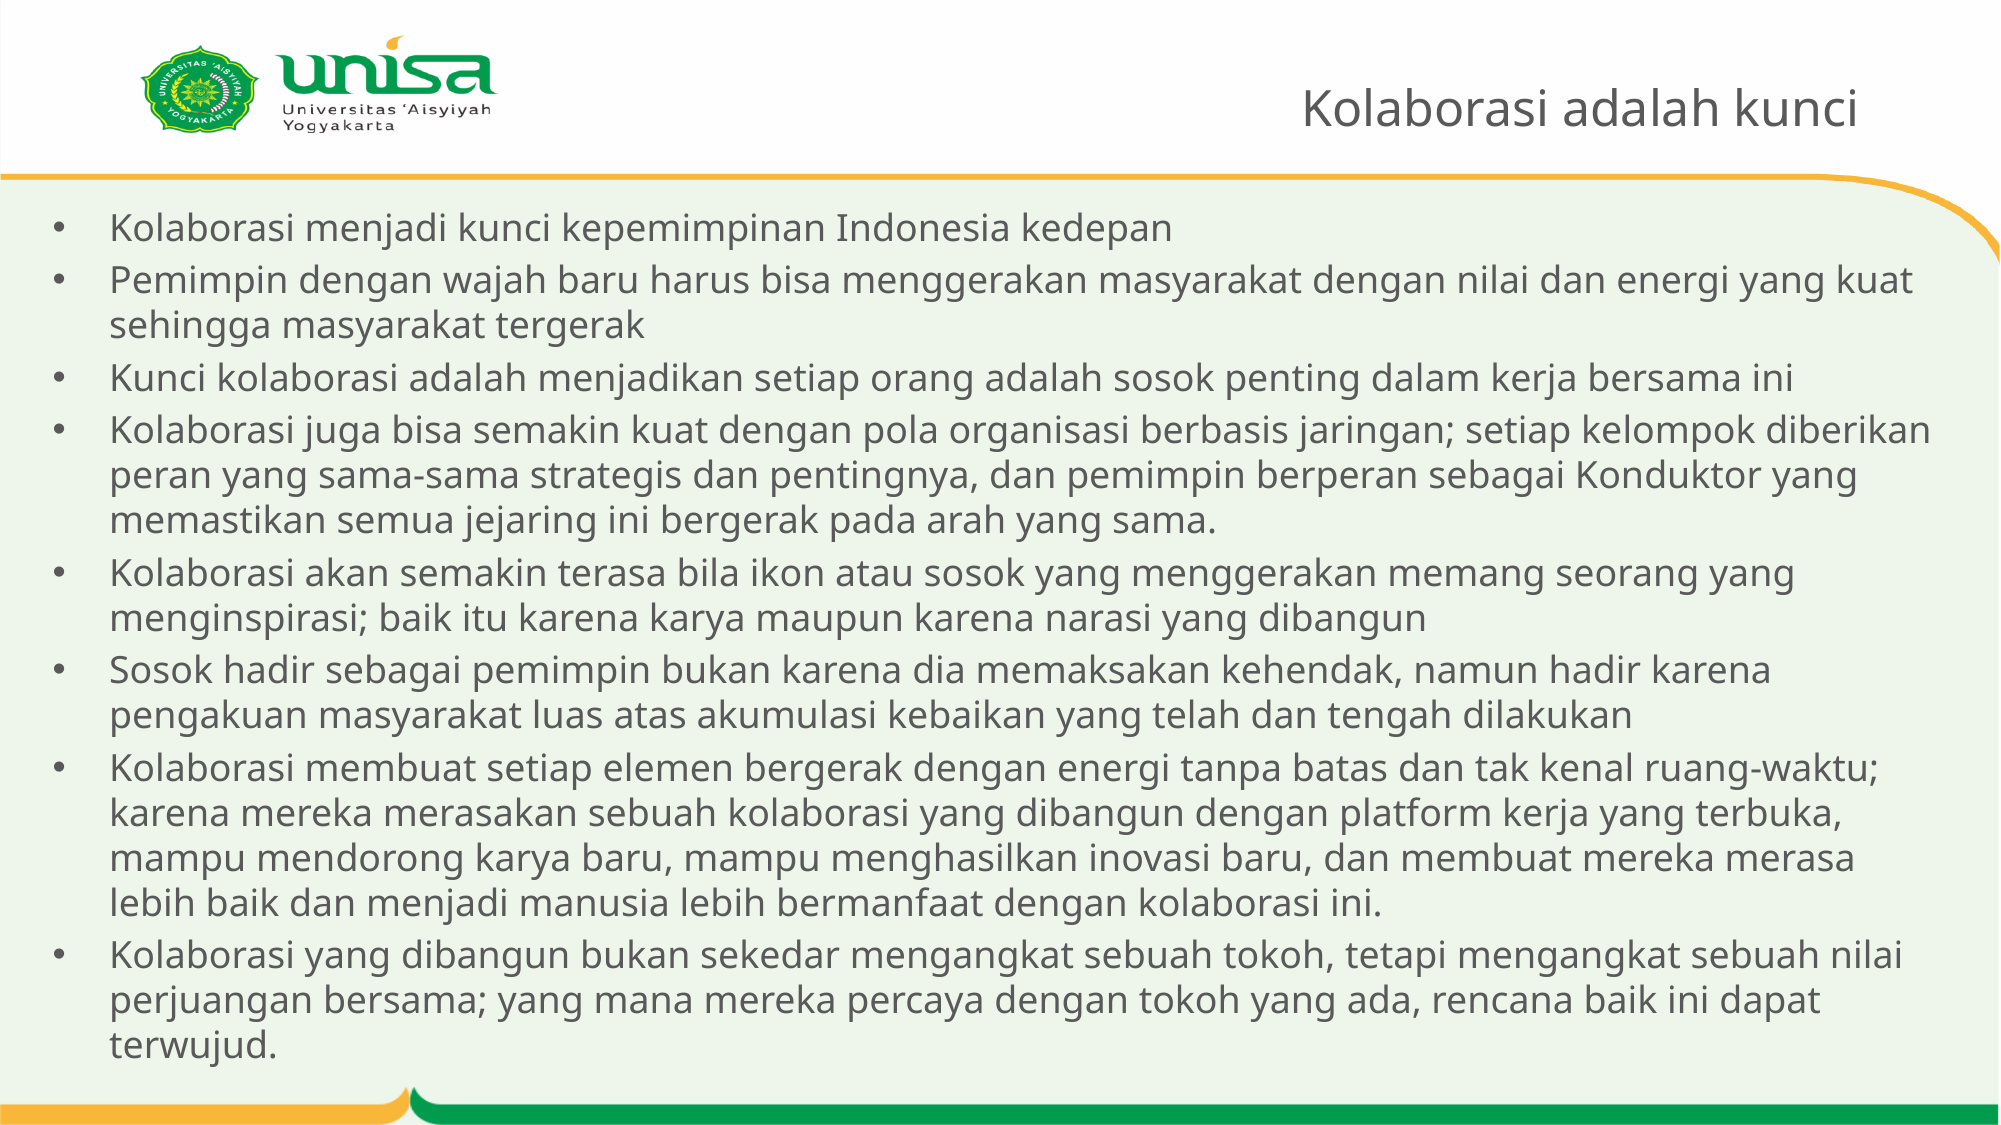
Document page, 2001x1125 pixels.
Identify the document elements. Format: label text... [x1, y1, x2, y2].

picture [0, 0, 2000, 1125]
list Kolaborasi menjadi kunci kepemimpinan Indonesia kedepan Pemimpin dengan wajah baru harus bisa menggerakan masyarakat dengan nilai dan energi yang kuat sehingga masyarakat tergerak Kunci kolaborasi adalah menjadikan setiap orang adalah sosok penting dalam kerja bersama ini Kolaborasi juga bisa semakin kuat dengan pola organisasi berbasis jaringan; setiap kelompok diberikan peran yang sama-sama strategis dan pentingnya, dan pemimpin berperan sebagai Konduktor yang memastikan semua jejaring ini bergerak pada arah yang sama. Kolaborasi akan semakin terasa bila ikon atau sosok yang menggerakan memang seorang yang menginspirasi; baik itu karena karya maupun karena narasi yang dibangun Sosok hadir sebagai pemimpin bukan karena dia memaksakan kehendak, namun hadir karena pengakuan masyarakat luas atas akumulasi kebaikan yang telah dan tengah dilakukan Kolaborasi membuat setiap elemen bergerak dengan energi tanpa batas dan tak kenal ruang-waktu; karena mereka merasakan sebuah kolaborasi yang dibangun dengan platform kerja yang terbuka, mampu mendorong karya baru, mampu menghasilkan inovasi baru, dan membuat mereka merasa lebih baik dan menjadi manusia lebih bermanfaat dengan kolaborasi ini. Kolaborasi yang dibangun bukan sekedar mengangkat sebuah tokoh, tetapi mengangkat sebuah nilai perjuangan bersama; yang mana mereka percaya dengan tokoh yang ada, rencana baik ini dapat terwujud. [38, 196, 1961, 1078]
title Kolaborasi adalah kunci [220, 69, 1875, 141]
